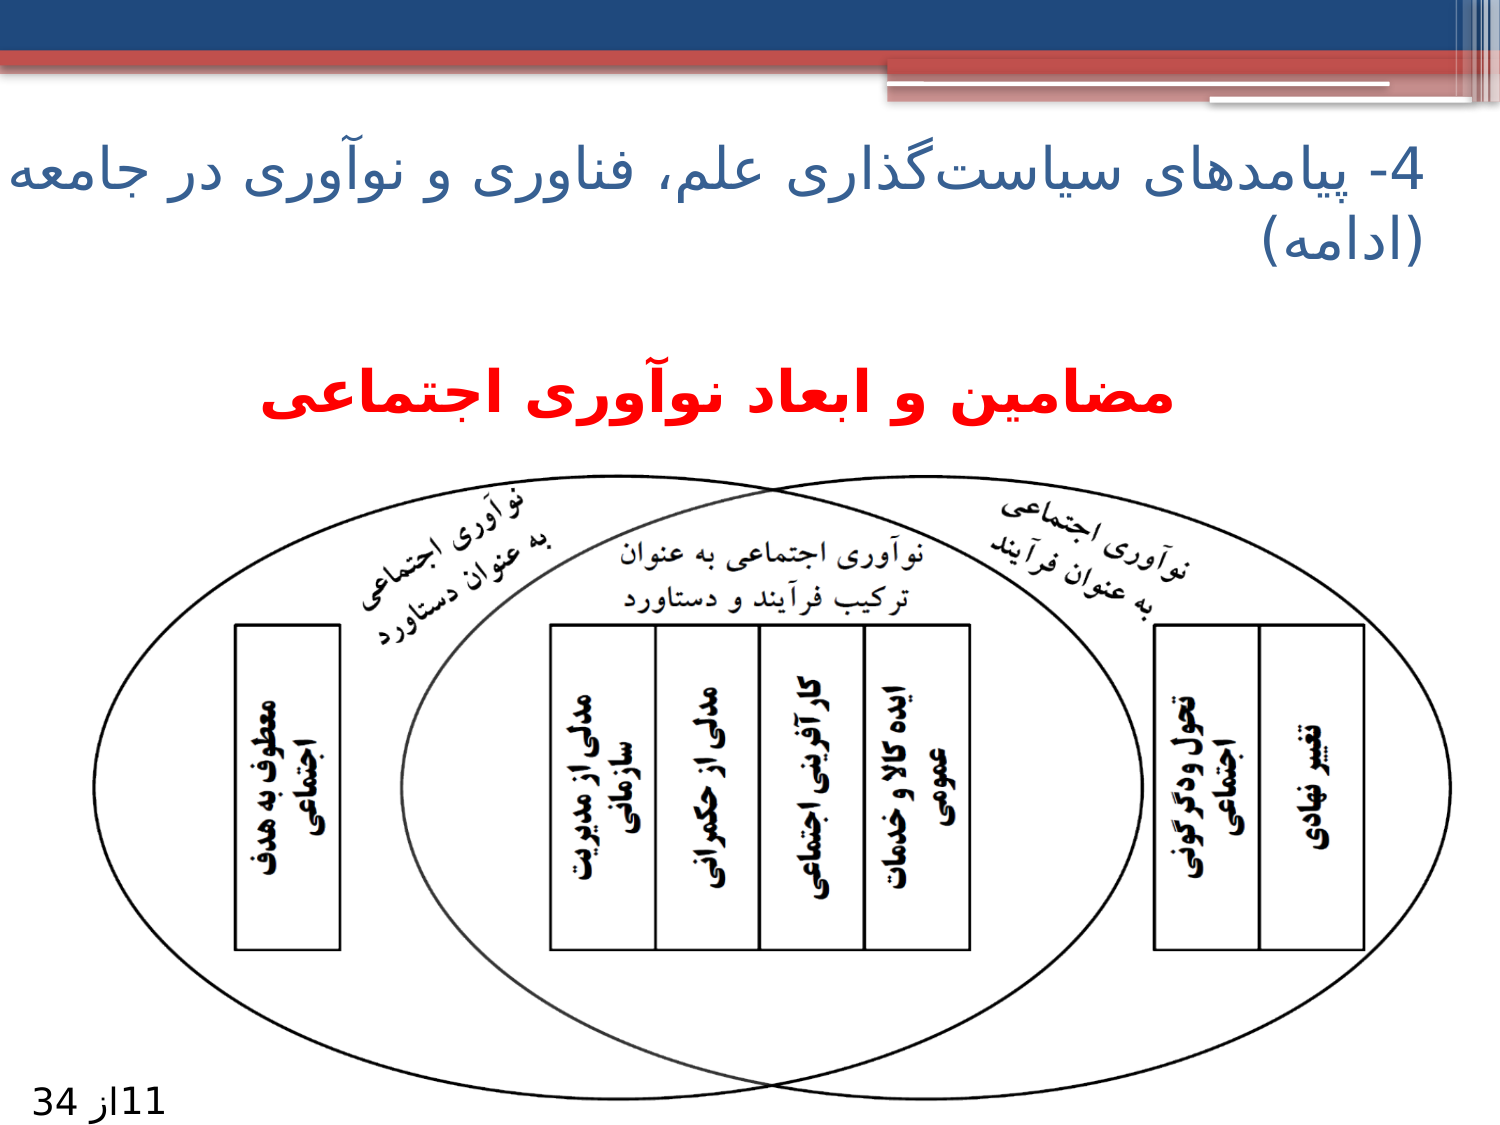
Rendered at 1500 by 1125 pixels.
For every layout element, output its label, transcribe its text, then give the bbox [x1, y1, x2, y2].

list مضامین و ابعاد نوآوری اجتماعی [14, 312, 1440, 430]
title 4- پیامدهای سیاست‌گذاری علم، فناوری و نوآوری در جامعه (ادامه) [0, 113, 1442, 289]
picture [0, 433, 1477, 1125]
